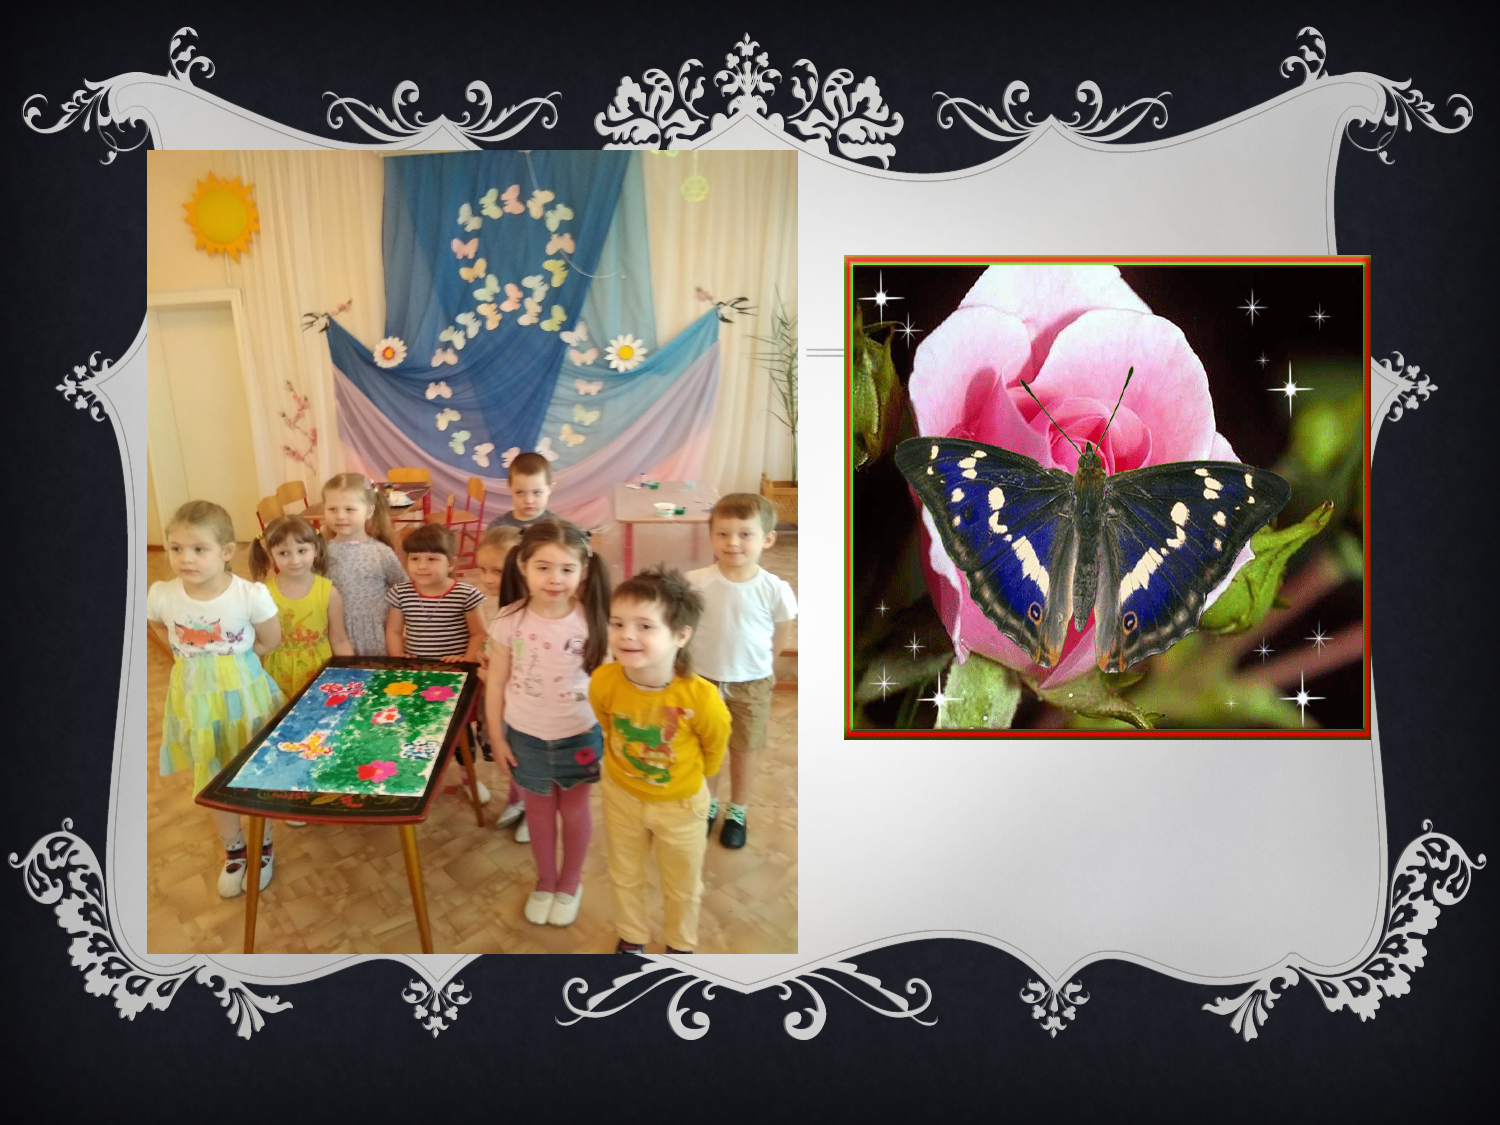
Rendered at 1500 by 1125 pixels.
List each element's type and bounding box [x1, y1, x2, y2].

list [844, 255, 1371, 740]
picture [0, 0, 1500, 1125]
